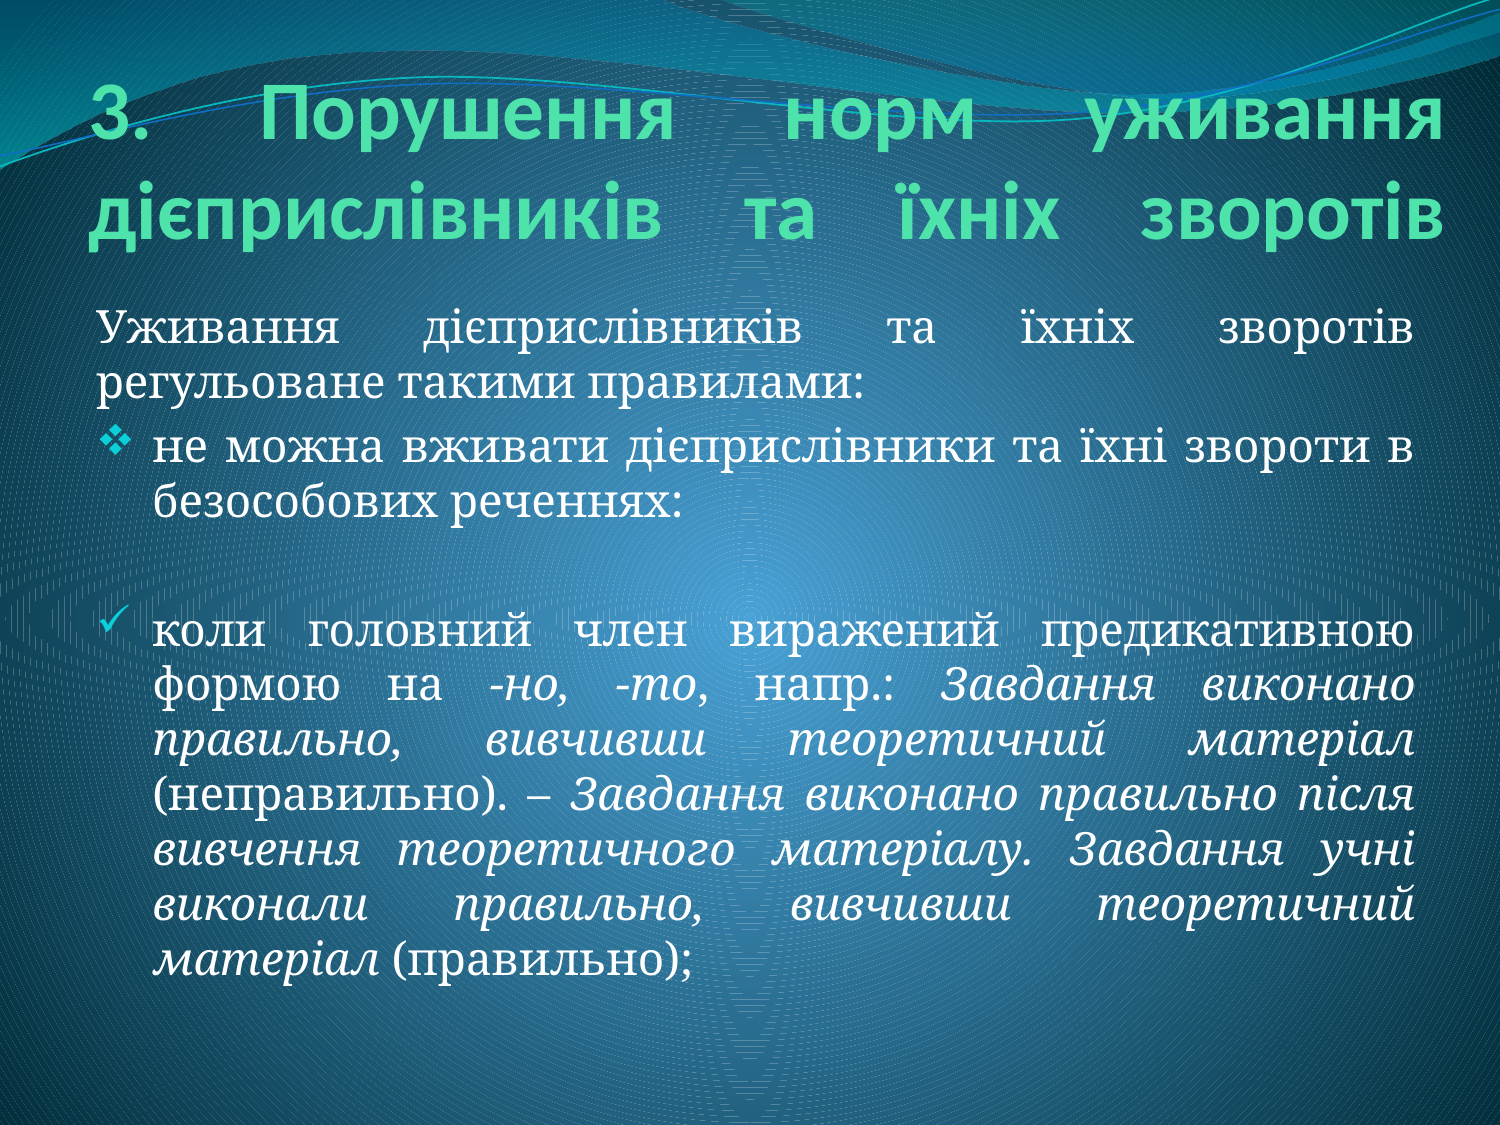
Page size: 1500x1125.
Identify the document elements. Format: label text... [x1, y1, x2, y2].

list Уживання дієприслівників та їхніх зворотів регульоване такими правилами: не можна вживати дієприслівники та їхні звороти в безособових реченнях: коли головний член виражений предикативною формою на -но, -то, напр.: Завдання виконано правильно, вивчивши теоретичний матеріал (неправильно). – Завдання виконано правильно після вивчення теоретичного матеріалу. Завдання учні виконали правильно, вивчивши теоретичний матеріал (правильно); [88, 290, 1424, 1035]
title 3. Порушення норм уживання дієприслівників та їхніх зворотів [88, 172, 1447, 397]
